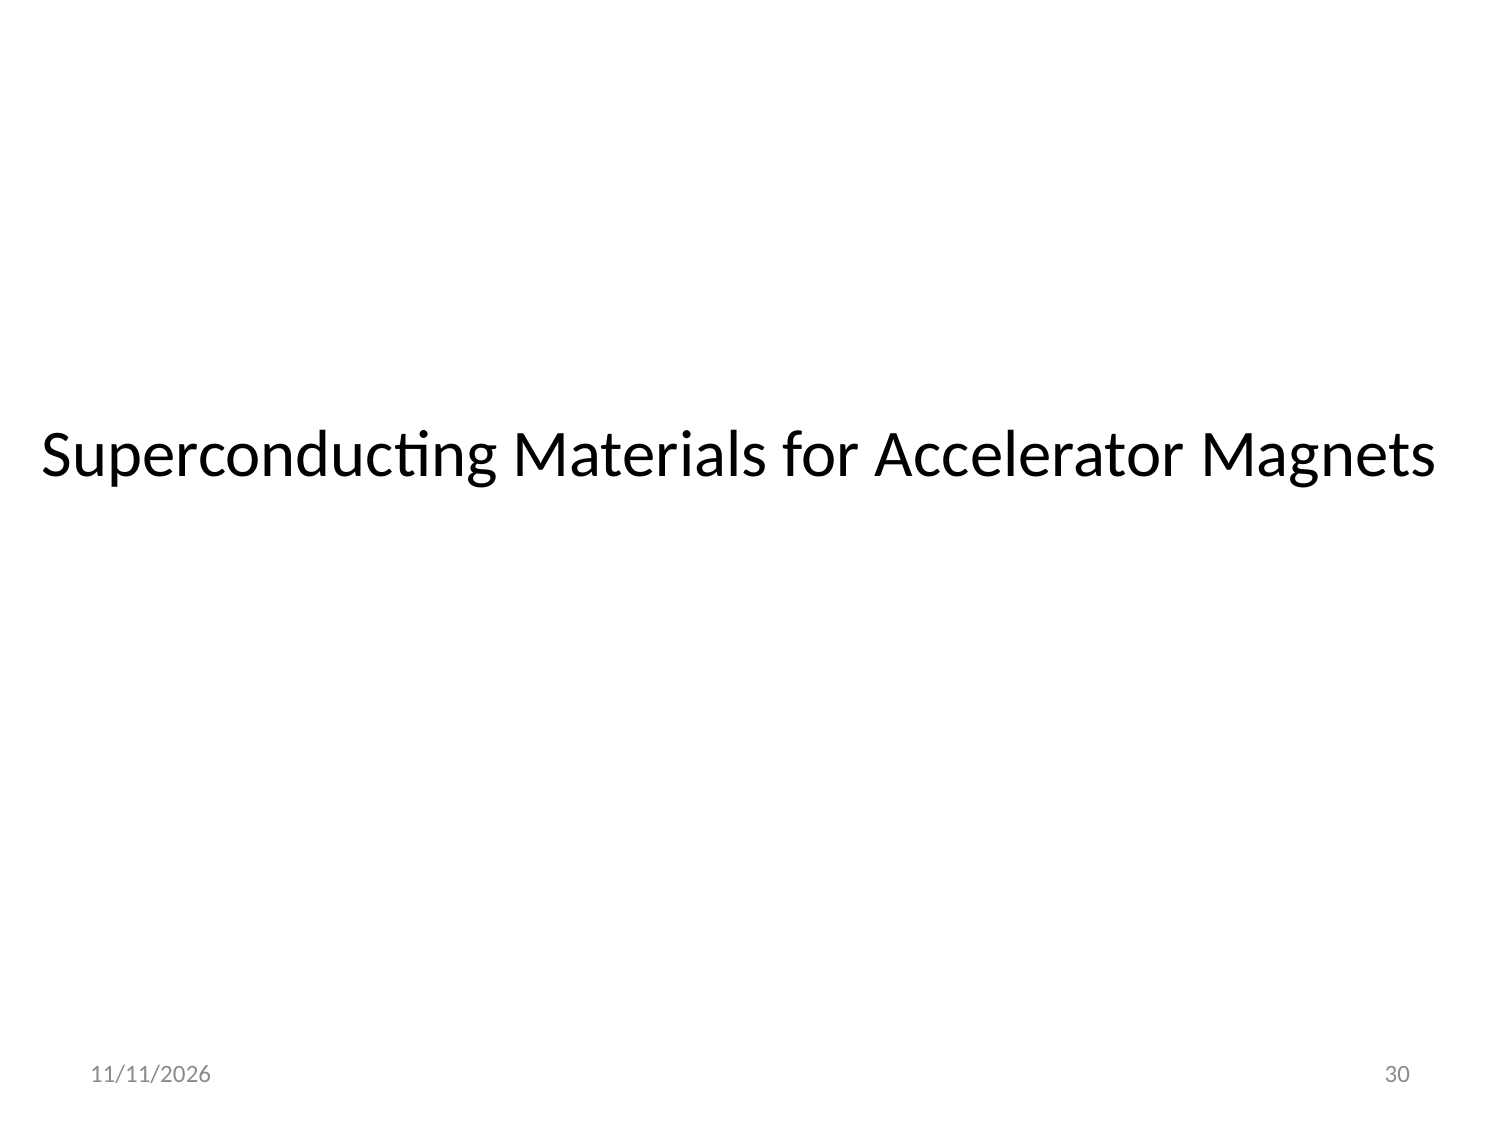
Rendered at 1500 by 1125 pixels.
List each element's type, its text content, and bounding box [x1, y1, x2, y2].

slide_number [75, 1042, 425, 1103]
list Superconducting Materials for Accelerator Magnets [26, 401, 1460, 537]
slide_number 30 [1074, 1042, 1425, 1103]
